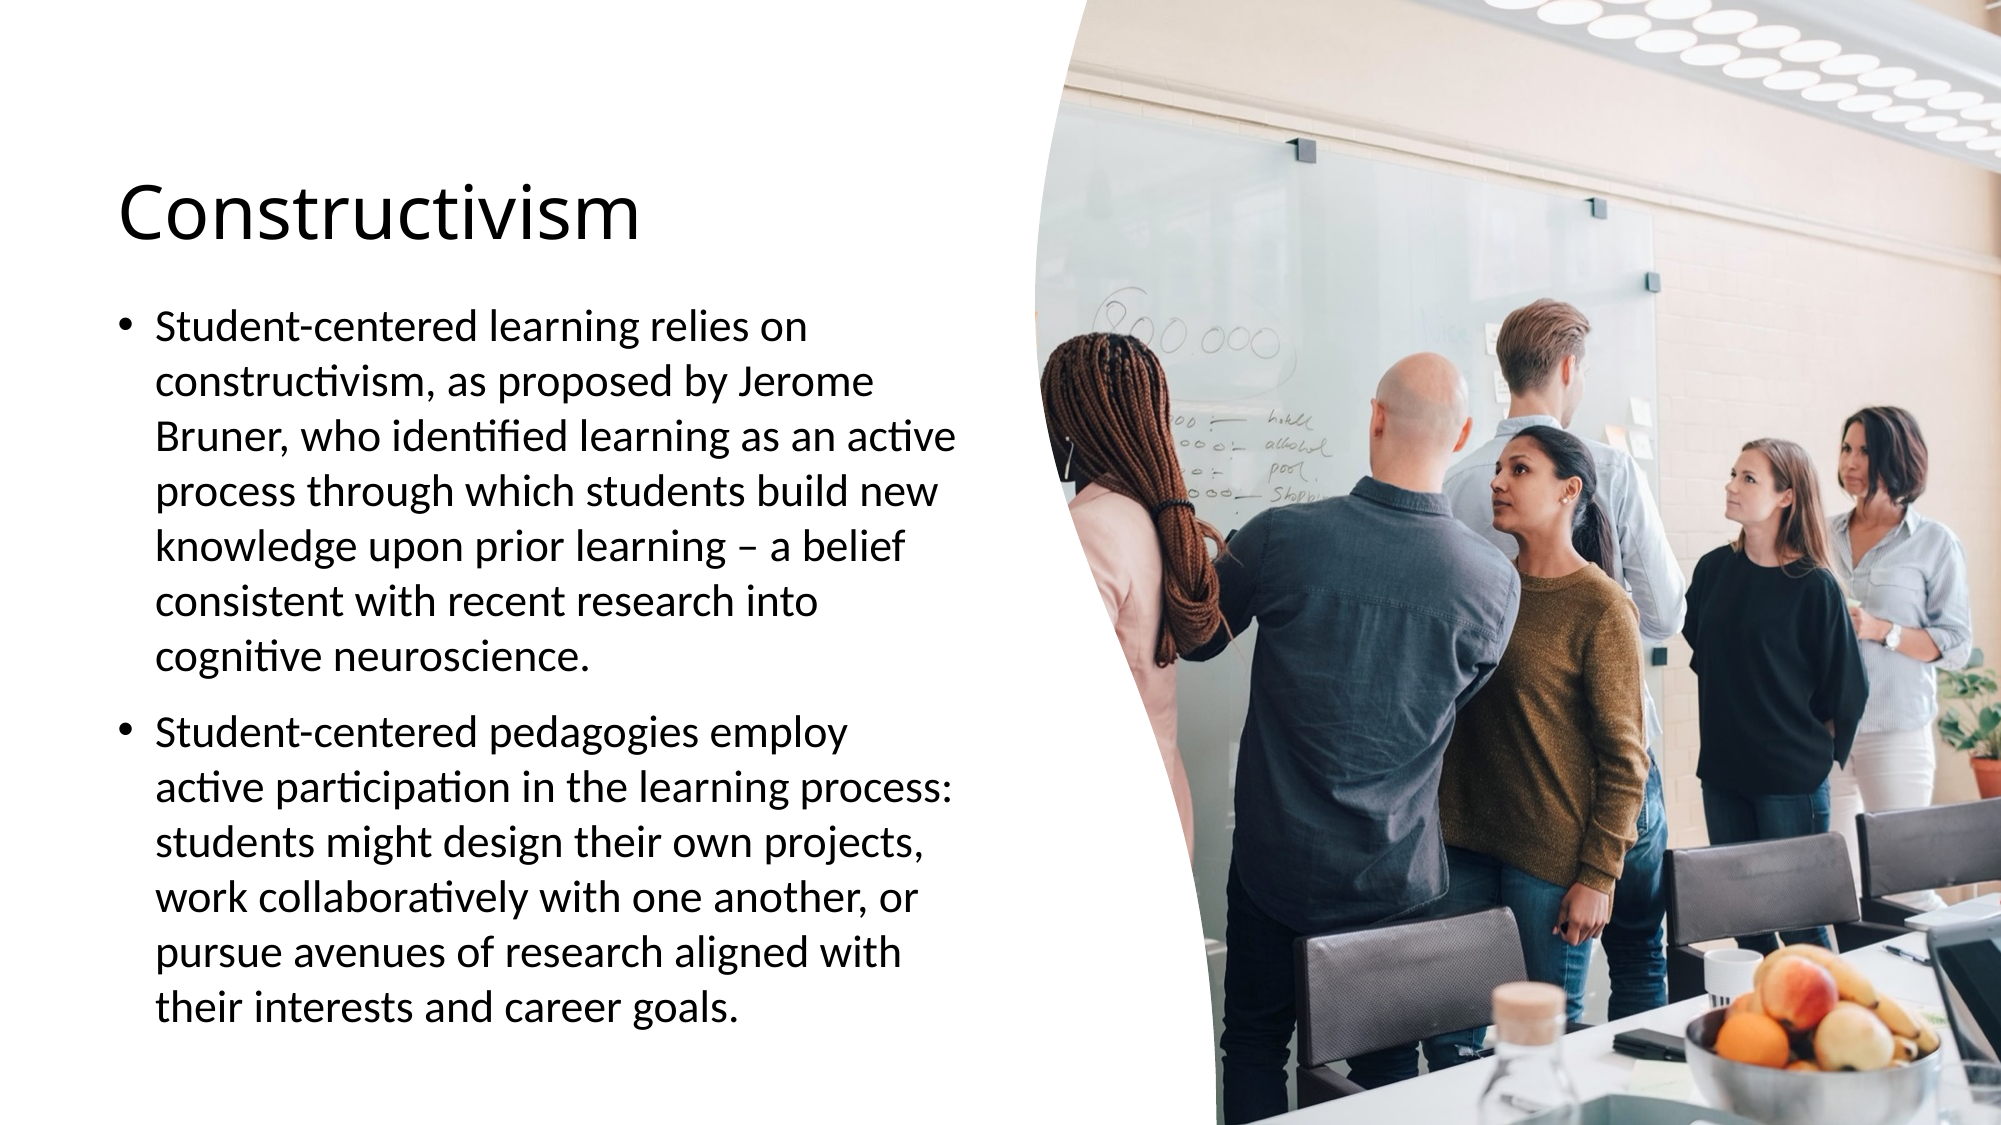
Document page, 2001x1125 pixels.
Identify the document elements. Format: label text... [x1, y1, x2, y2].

list Student-centered learning relies on constructivism, as proposed by Jerome Bruner, who identified learning as an active process through which students build new knowledge upon prior learning – a belief consistent with recent research into cognitive neuroscience. Student-centered pedagogies employ active participation in the learning process: students might design their own projects, work collaboratively with one another, or pursue avenues of research aligned with their interests and career goals. [102, 288, 974, 1125]
picture [1034, 0, 2001, 1125]
title Constructivism [102, 158, 1034, 274]
